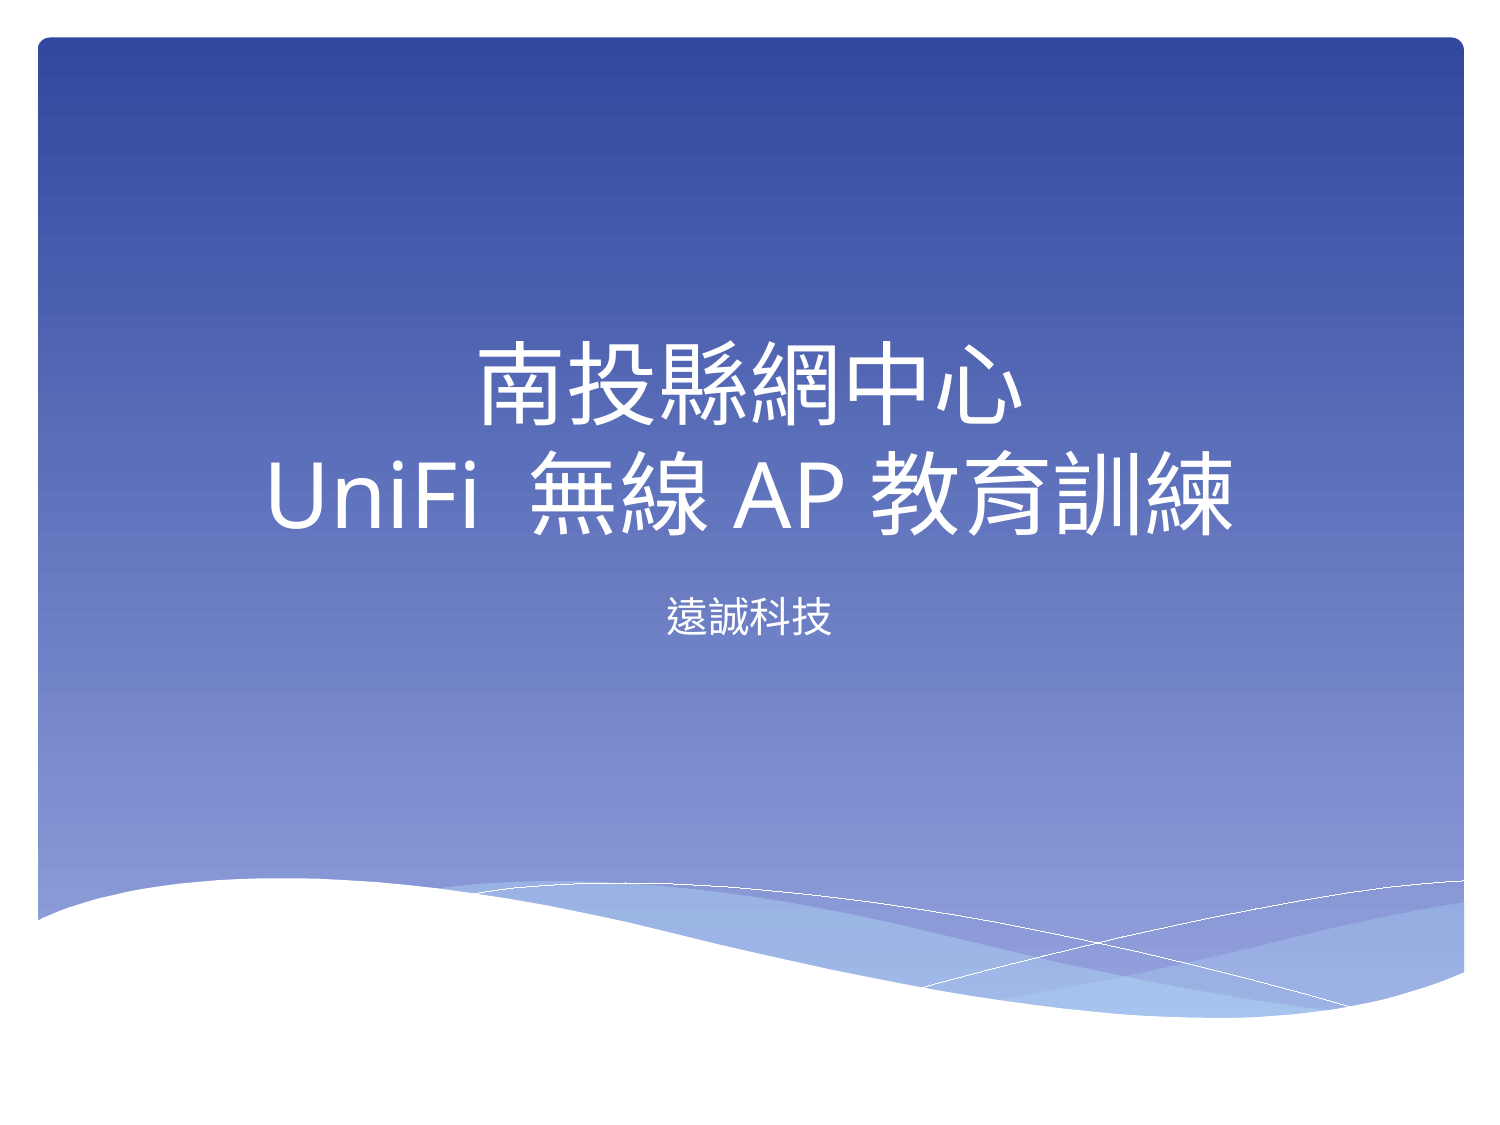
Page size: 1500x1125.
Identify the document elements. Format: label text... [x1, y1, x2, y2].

subtitle 遠誠科技 [225, 583, 1275, 825]
title 南投縣網中心 UniFi 無線AP教育訓練 [112, 262, 1388, 555]
